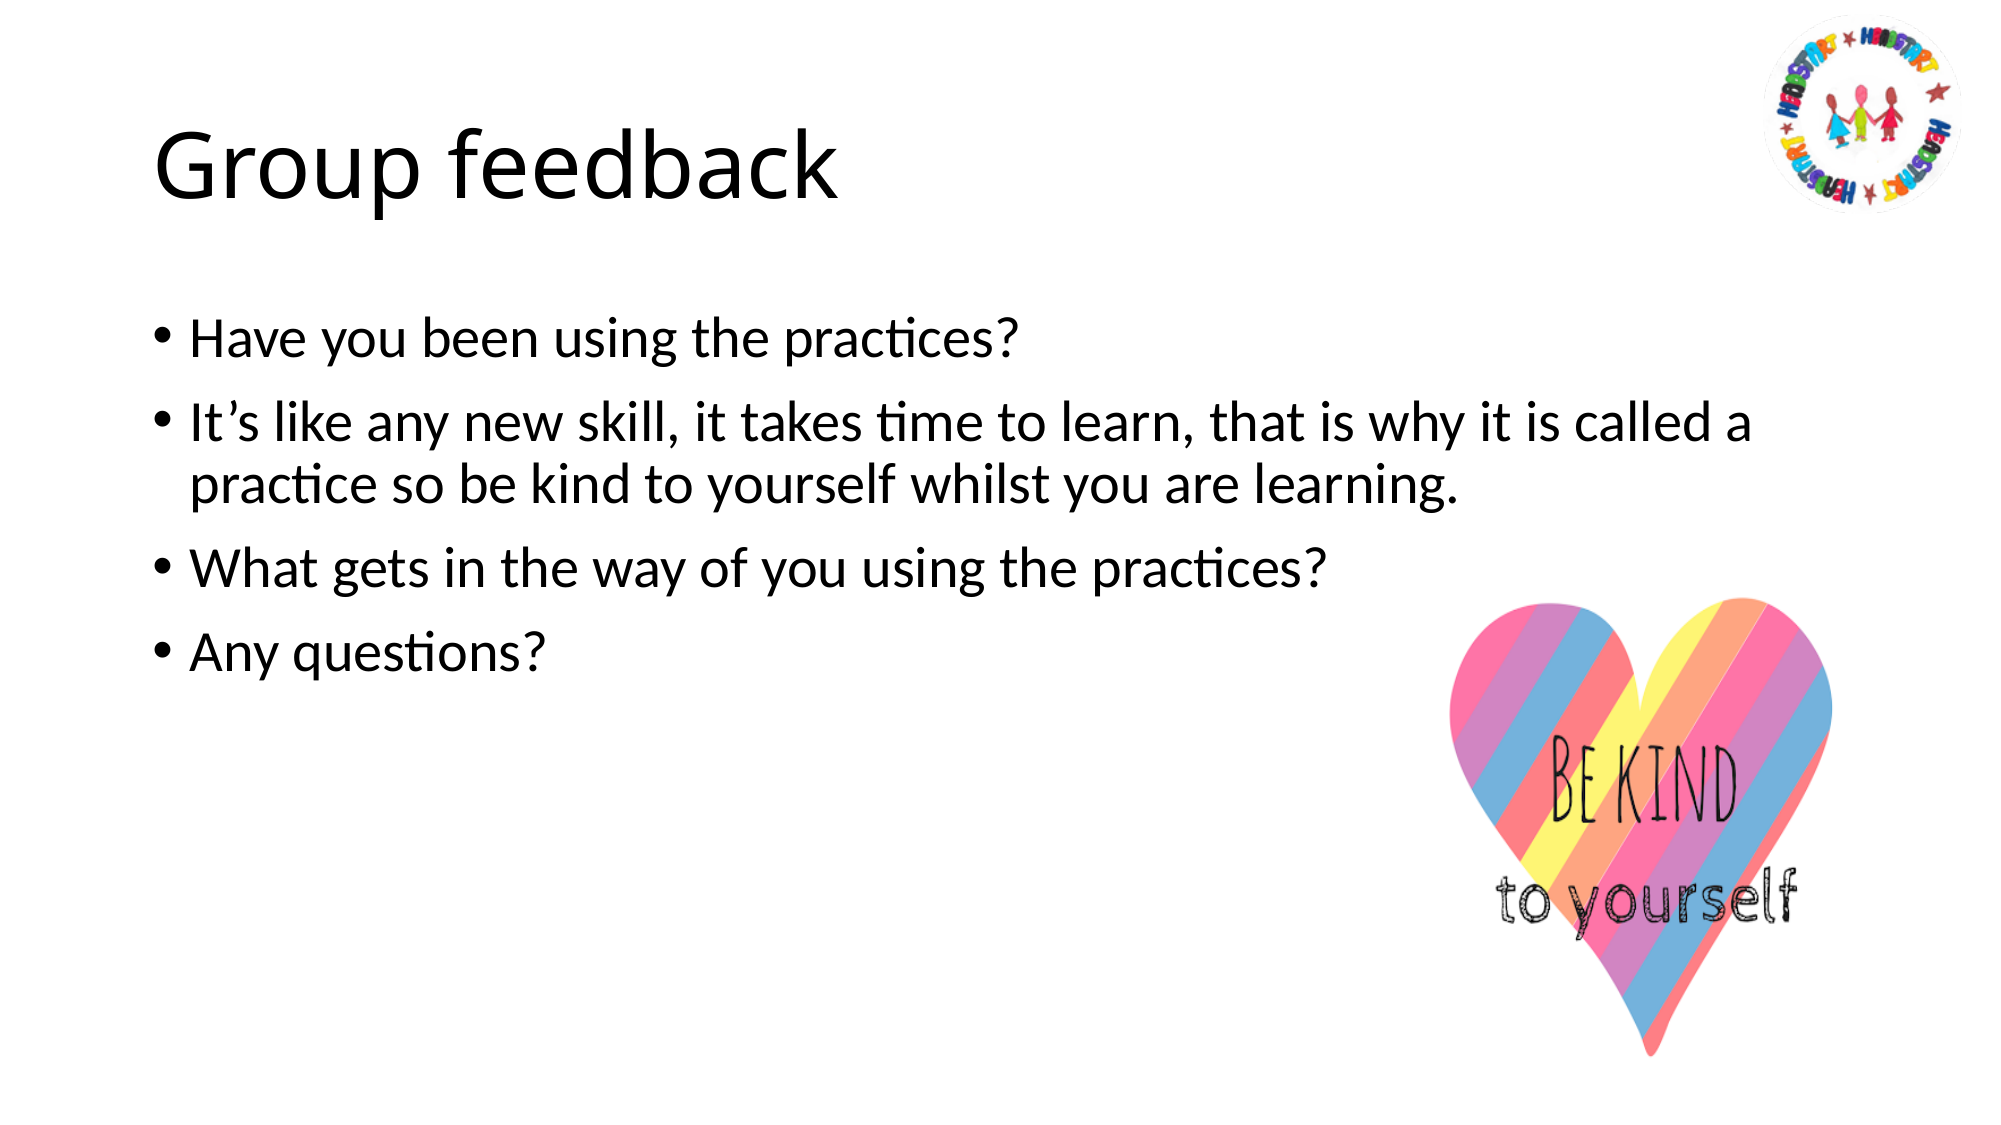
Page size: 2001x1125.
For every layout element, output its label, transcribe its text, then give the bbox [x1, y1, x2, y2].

picture [1362, 595, 1942, 1059]
list Have you been using the practices? It’s like any new skill, it takes time to learn, that is why it is called a practice so be kind to yourself whilst you are learning. What gets in the way of you using the practices? Any questions? [137, 299, 1863, 1014]
title Group feedback [137, 59, 1863, 278]
picture [1763, 14, 1962, 214]
